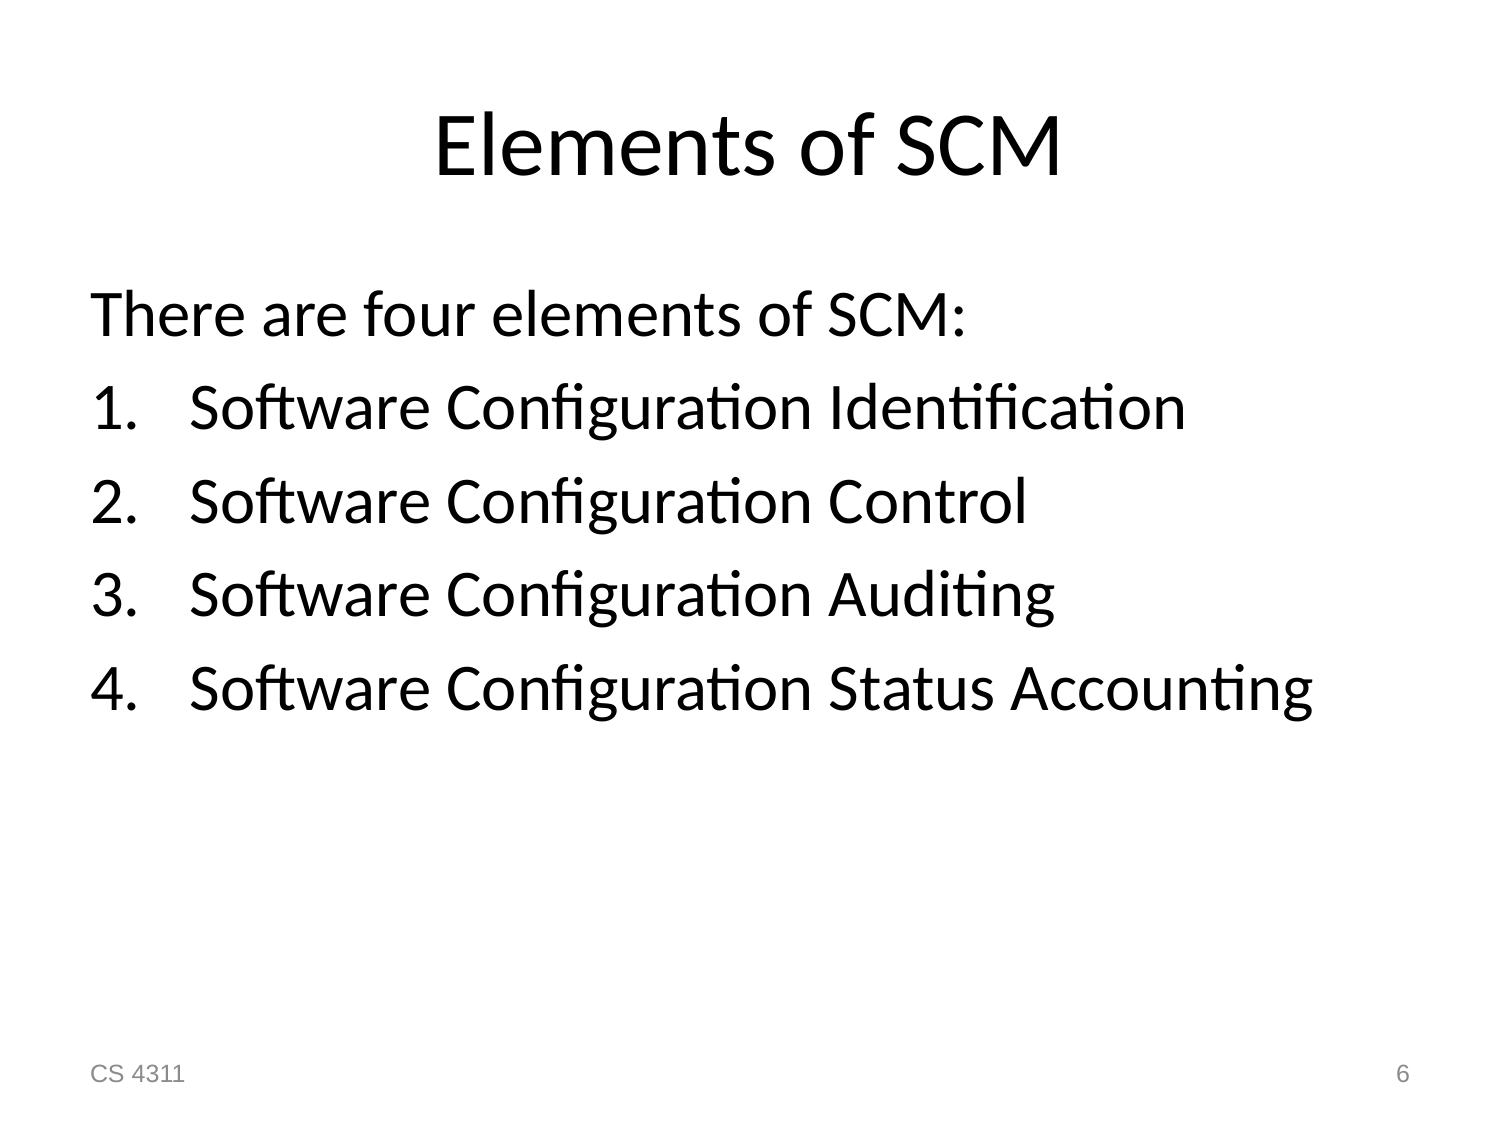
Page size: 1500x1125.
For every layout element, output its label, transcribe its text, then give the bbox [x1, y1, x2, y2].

list There are four elements of SCM: Software Configuration Identification Software Configuration Control Software Configuration Auditing Software Configuration Status Accounting [75, 262, 1425, 1005]
title Elements of SCM [75, 45, 1425, 233]
slide_number CS 4311 [75, 1042, 425, 1103]
slide_number 6 [1074, 1042, 1425, 1103]
